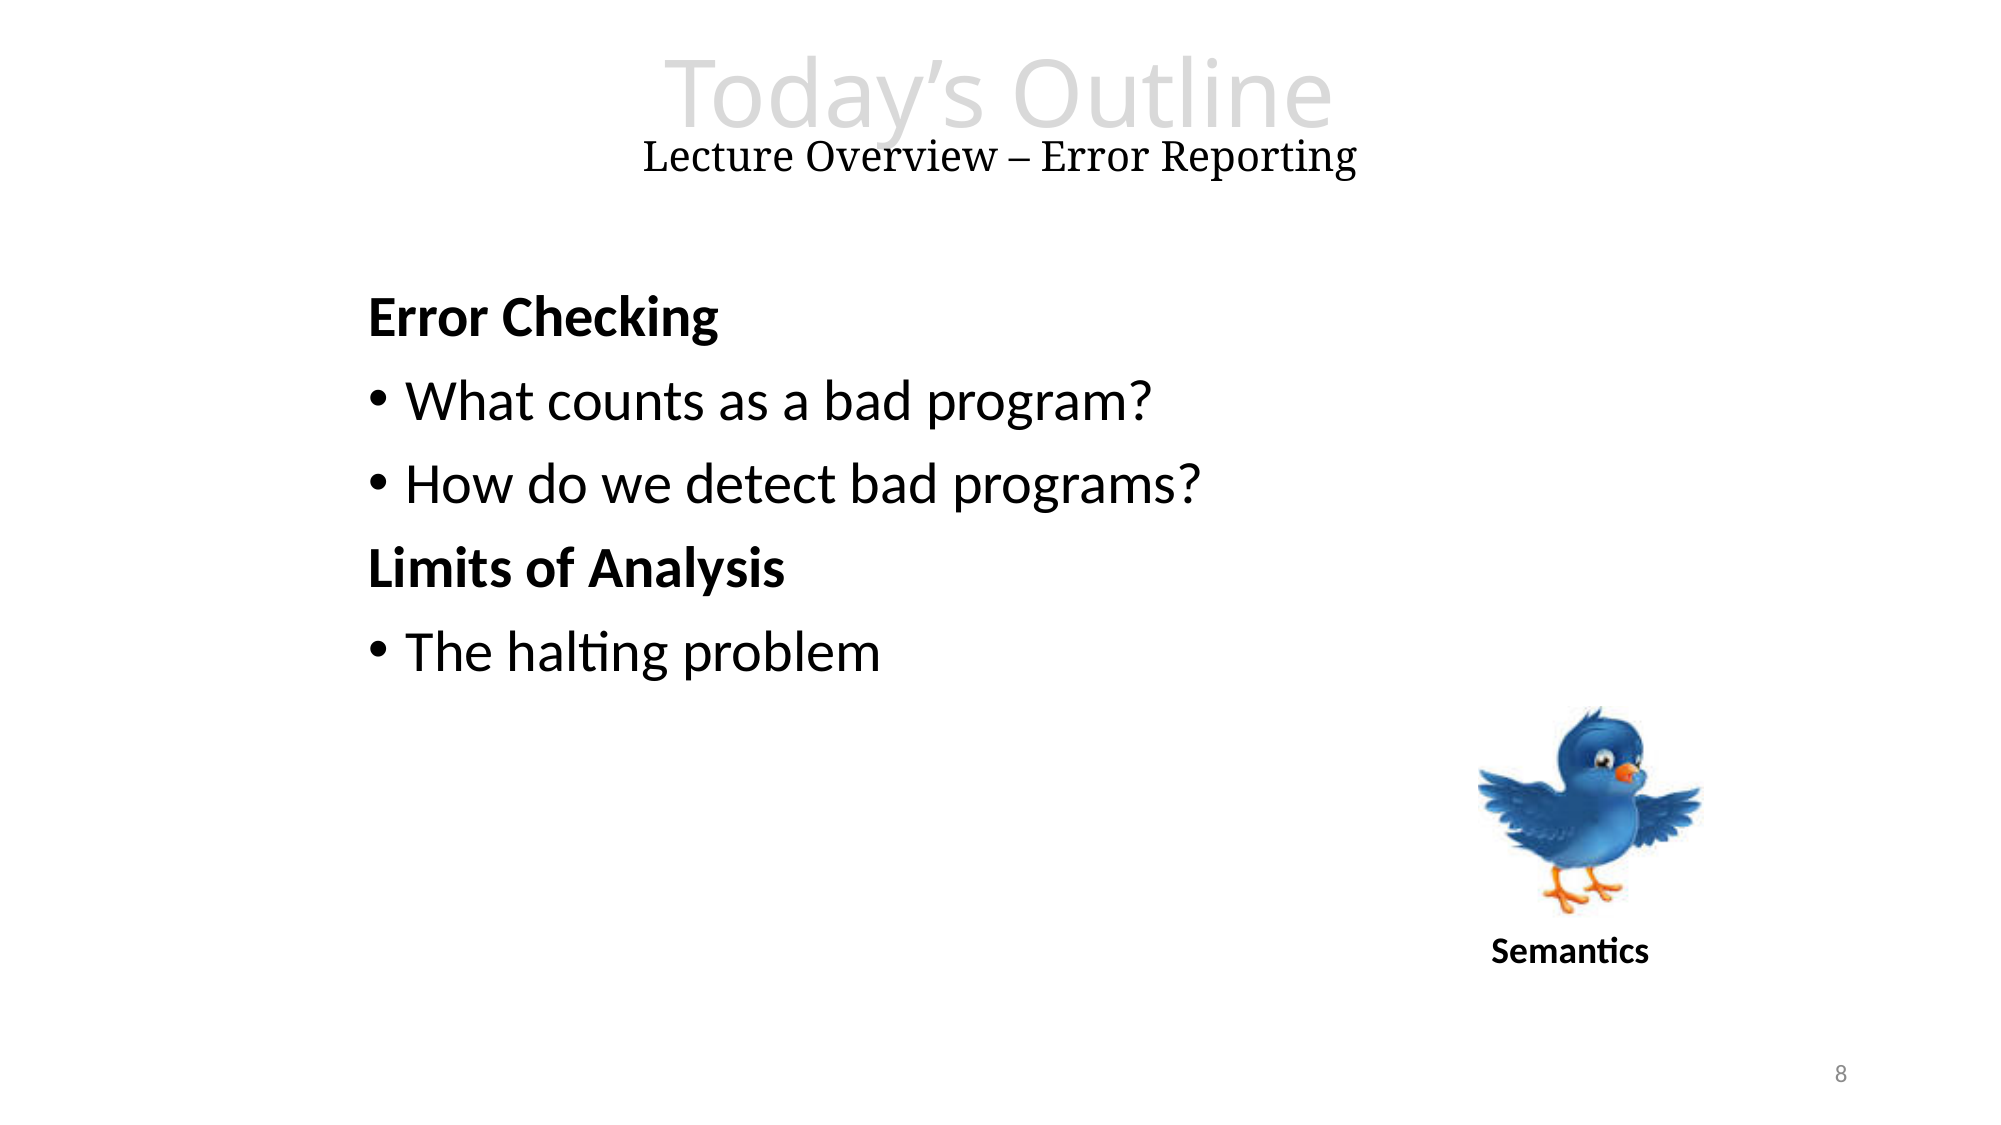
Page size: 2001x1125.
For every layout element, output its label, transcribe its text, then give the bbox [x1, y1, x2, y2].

list Error Checking What counts as a bad program? How do we detect bad programs? Limits of Analysis The halting problem [353, 278, 1647, 707]
slide_number 8 [1412, 1042, 1863, 1103]
picture [1478, 706, 1704, 933]
text_box Semantics [1476, 918, 1665, 979]
title Today’s Outline Lecture Overview – Error Reporting [353, 13, 1647, 231]
